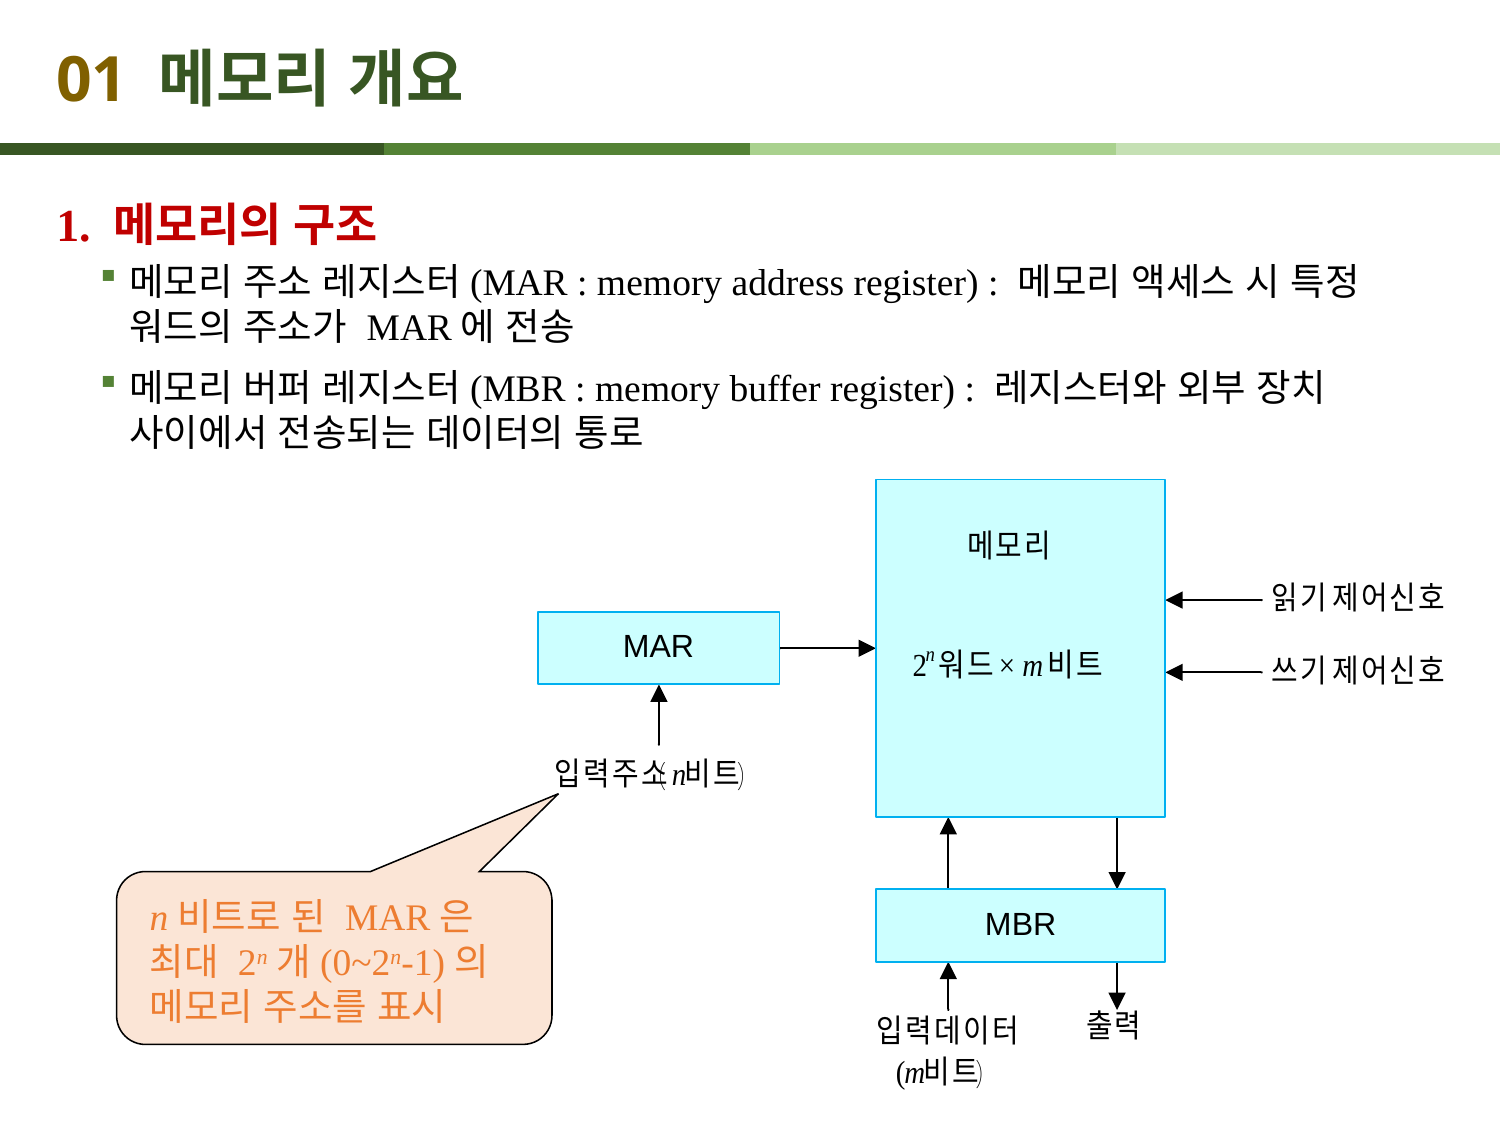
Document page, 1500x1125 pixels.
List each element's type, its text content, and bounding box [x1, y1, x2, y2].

list 1. 메모리의 구조 메모리 주소 레지스터(MAR : memory address register) : 메모리 액세스 시 특정 워드의 주소가 MAR에 전송 메모리 버퍼 레지스터(MBR : memory buffer register) : 레지스터와 외부 장치 사이에서 전송되는 데이터의 통로 [41, 160, 1459, 1059]
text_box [533, 475, 1459, 1097]
text_box n비트로 된 MAR은 최대 2n개(0~2n-1)의 메모리 주소를 표시 [134, 885, 528, 1036]
title 01 메모리 개요 [41, 31, 1282, 121]
text_box [116, 806, 528, 1045]
